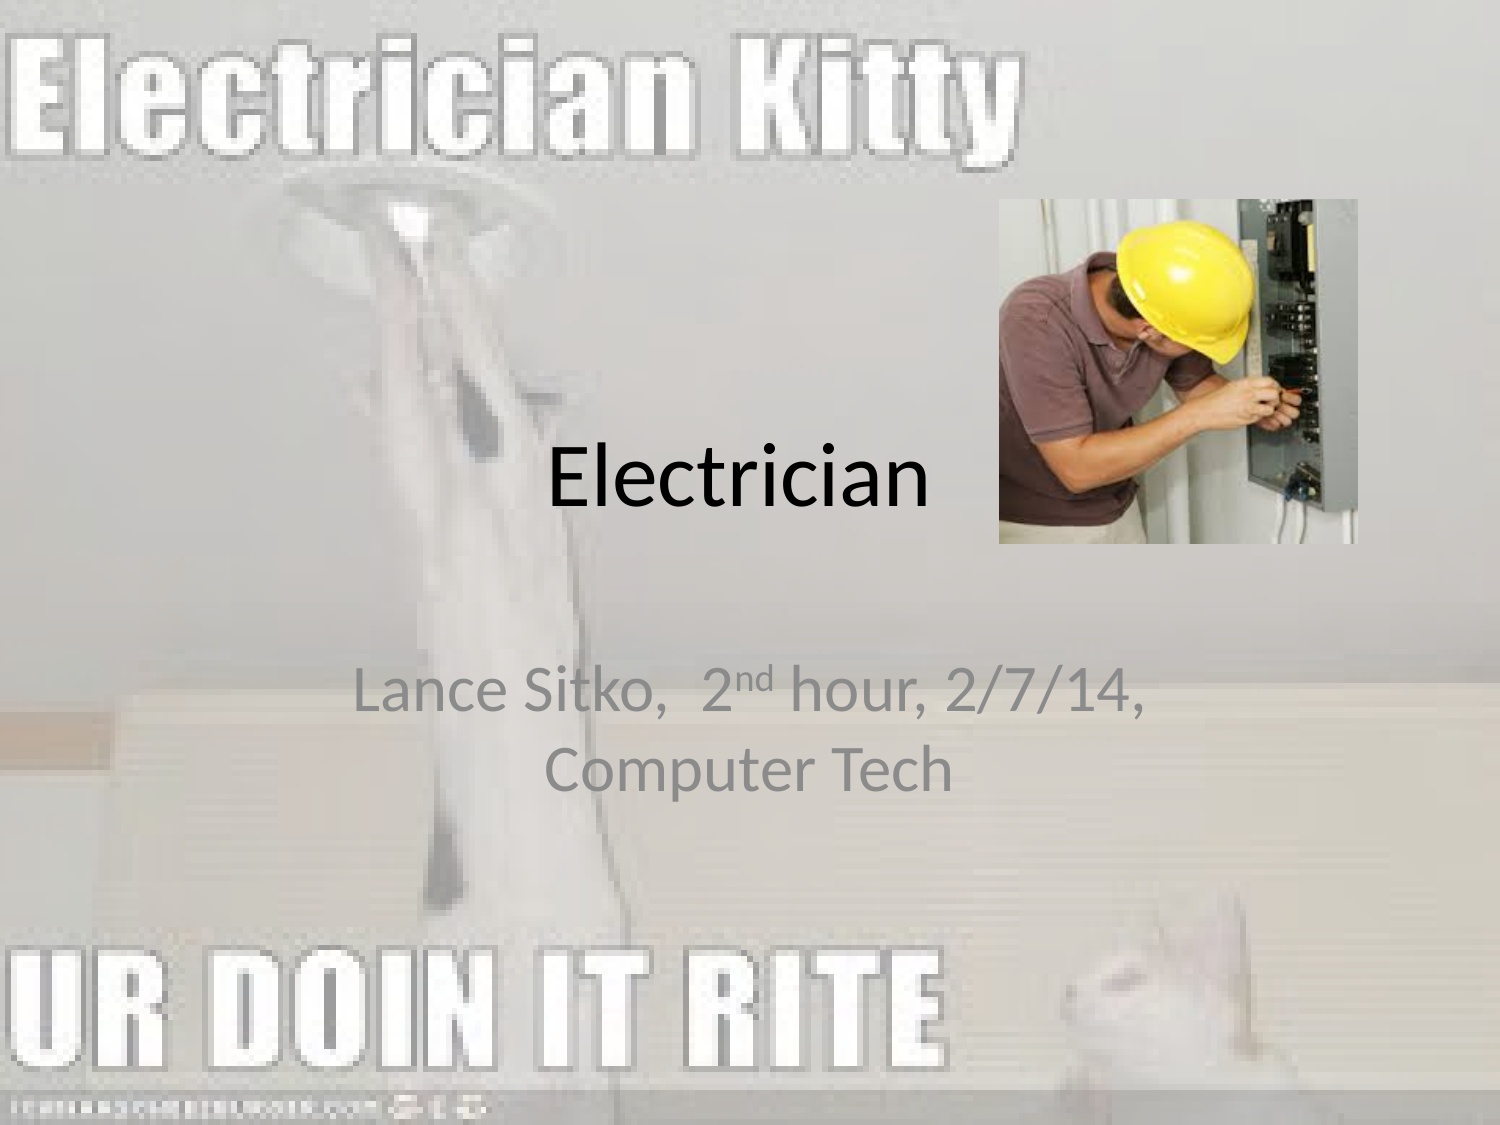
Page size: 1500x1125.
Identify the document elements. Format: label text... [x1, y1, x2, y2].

subtitle Lance Sitko, 2nd hour, 2/7/14, Computer Tech [225, 637, 1275, 925]
title Electrician [112, 349, 1388, 591]
picture [999, 199, 1359, 544]
